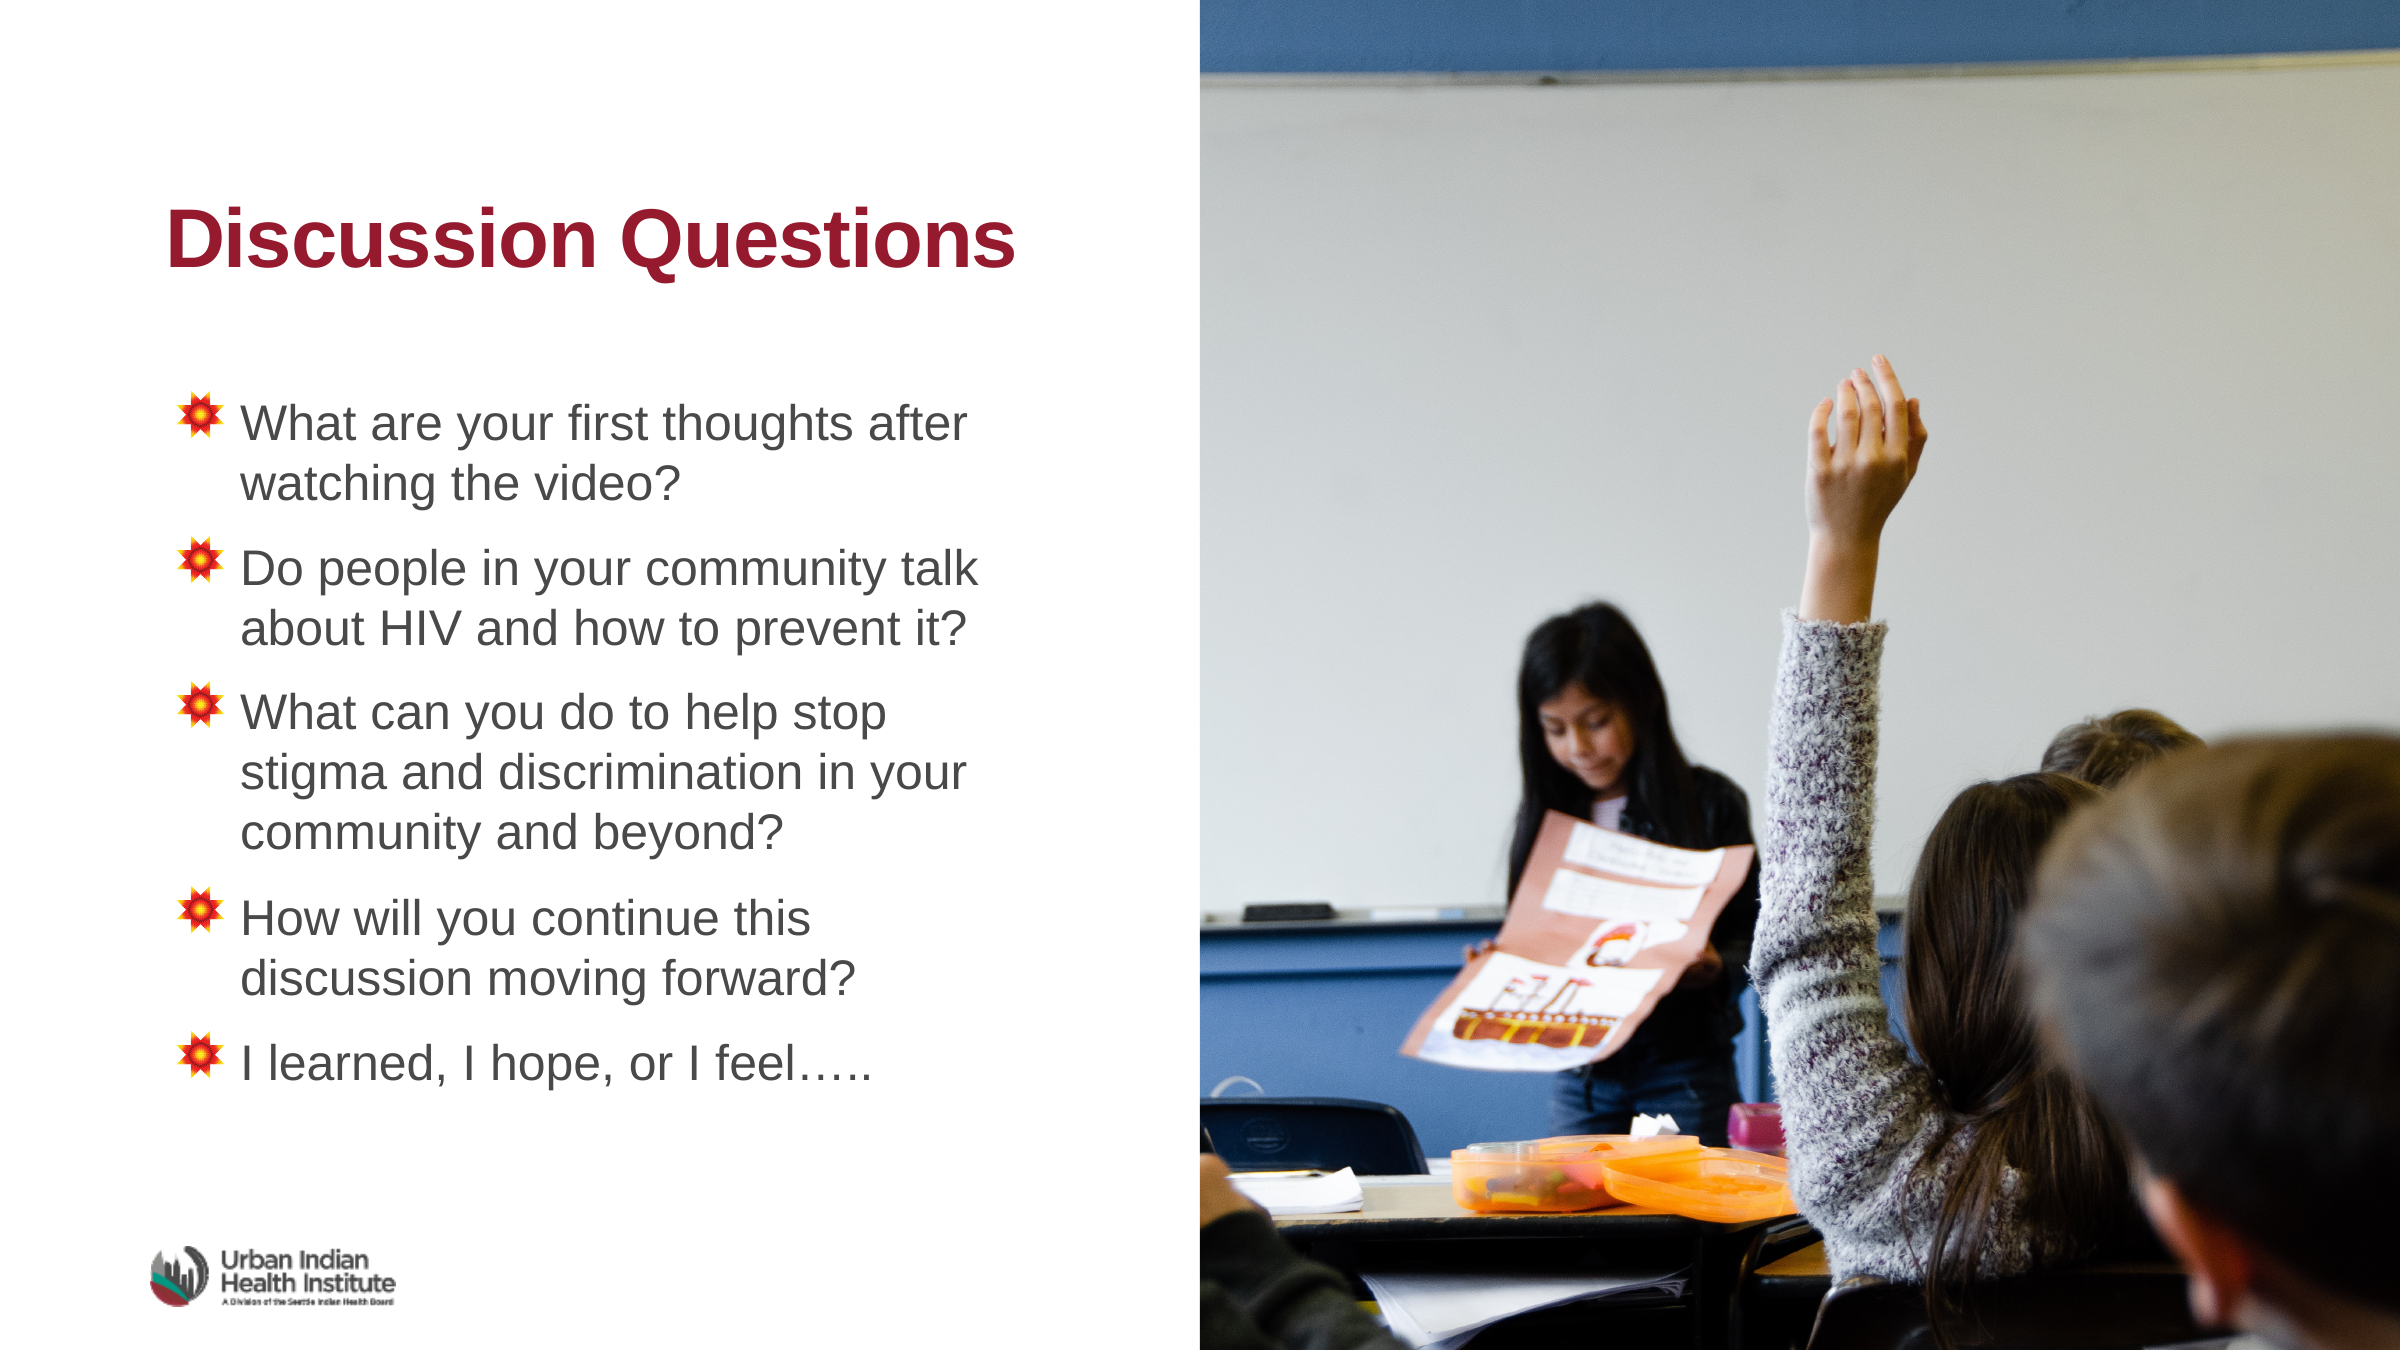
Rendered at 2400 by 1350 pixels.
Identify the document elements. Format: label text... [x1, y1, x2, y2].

title Discussion Questions [150, 75, 1199, 300]
picture [150, 1246, 396, 1307]
picture [165, 529, 236, 600]
list What are your first thoughts after watching the video? Do people in your community talk about HIV and how to prevent it? What can you do to help stop stigma and discrimination in your community and beyond? How will you continue this discussion moving forward? I learned, I hope, or I feel….. [150, 374, 1050, 1200]
picture [165, 384, 236, 455]
picture [165, 674, 236, 745]
picture [165, 879, 236, 950]
text_box [1199, 0, 2400, 1350]
picture [165, 1024, 236, 1095]
